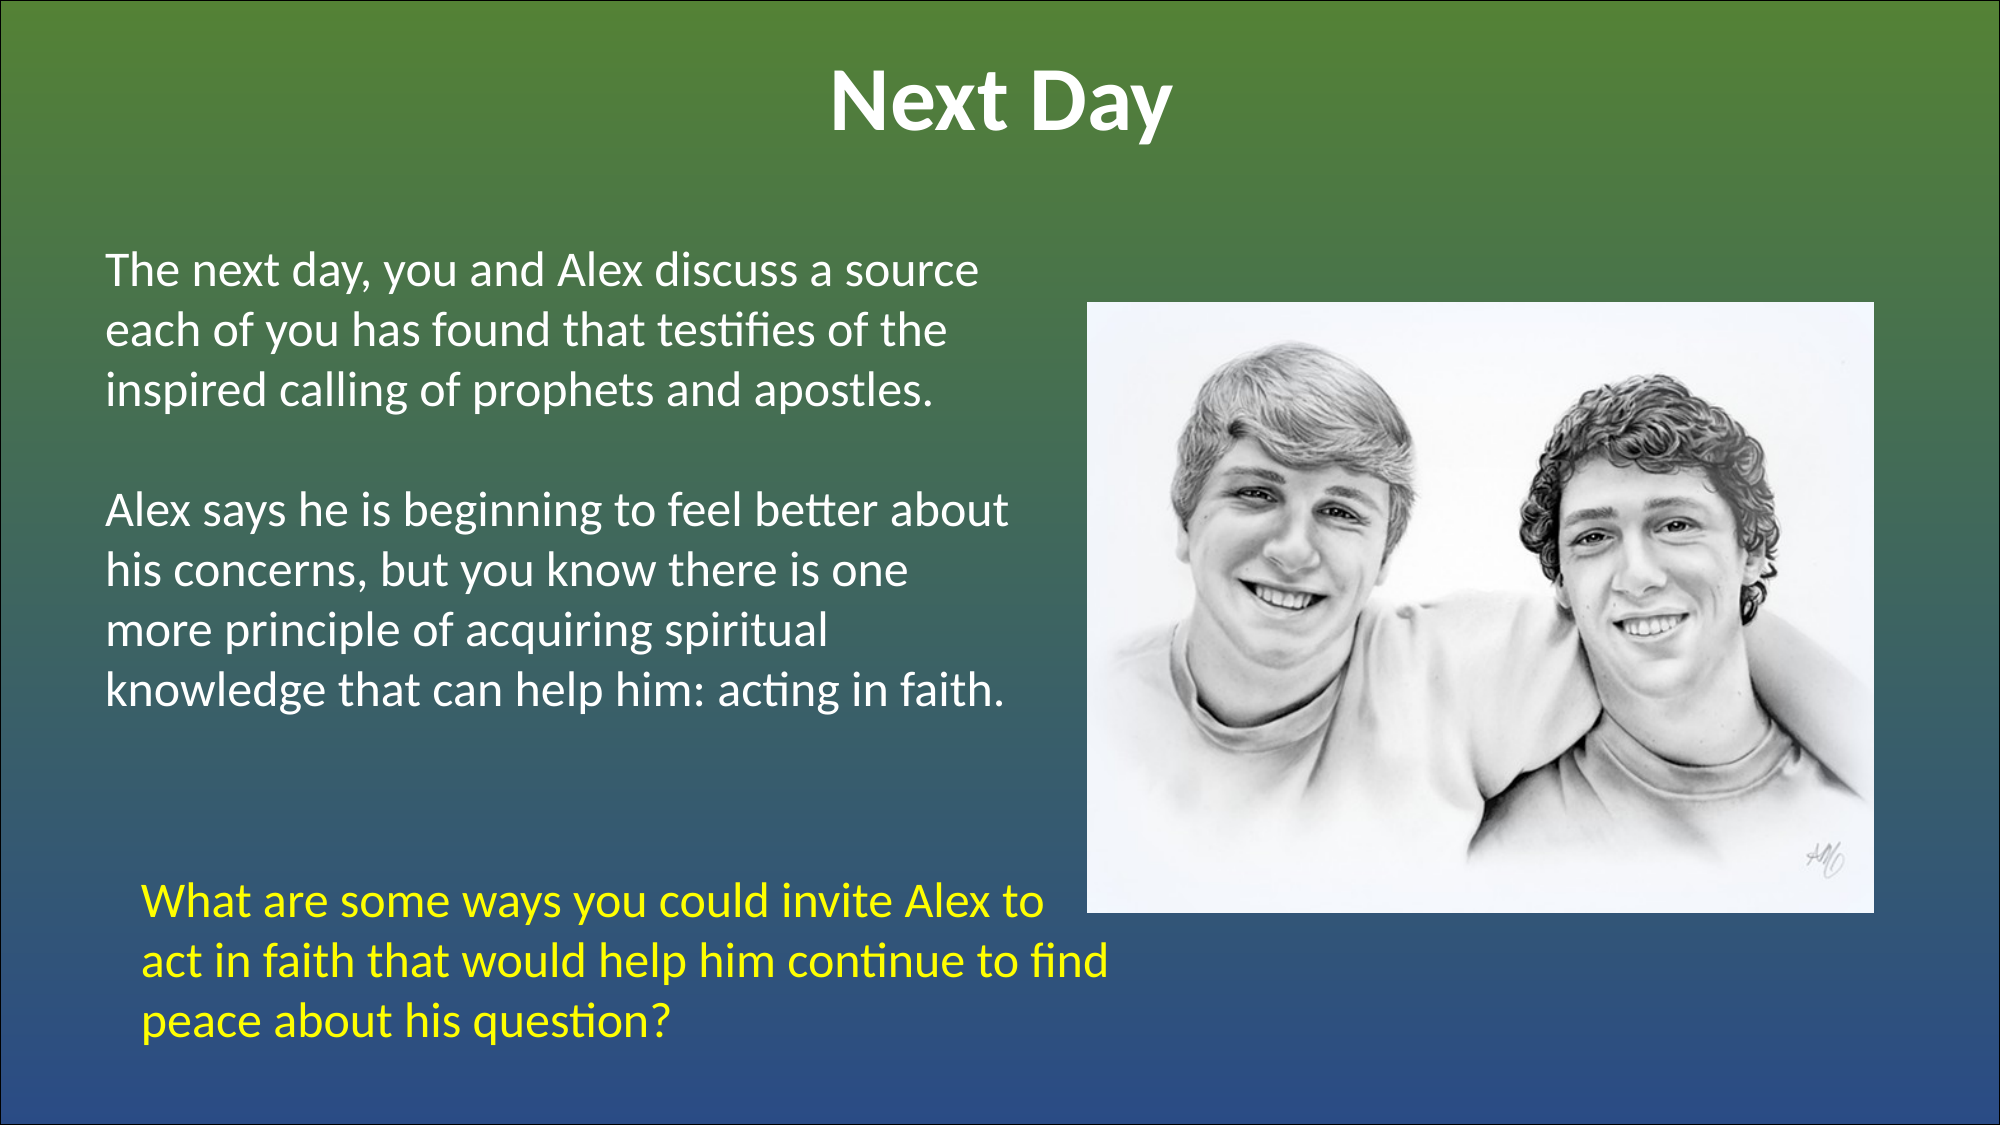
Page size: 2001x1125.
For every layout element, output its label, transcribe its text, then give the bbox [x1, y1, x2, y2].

text_box What are some ways you could invite Alex to act in faith that would help him continue to find peace about his question? [126, 860, 1126, 1056]
text_box The next day, you and Alex discuss a source each of you has found that testifies of the inspired calling of prophets and apostles. Alex says he is beginning to feel better about his concerns, but you know there is one more principle of acquiring spiritual knowledge that can help him: acting in faith. [90, 229, 1038, 724]
text_box [0, 0, 2000, 1125]
text_box Next Day [27, 31, 1978, 156]
picture [1087, 302, 1874, 913]
